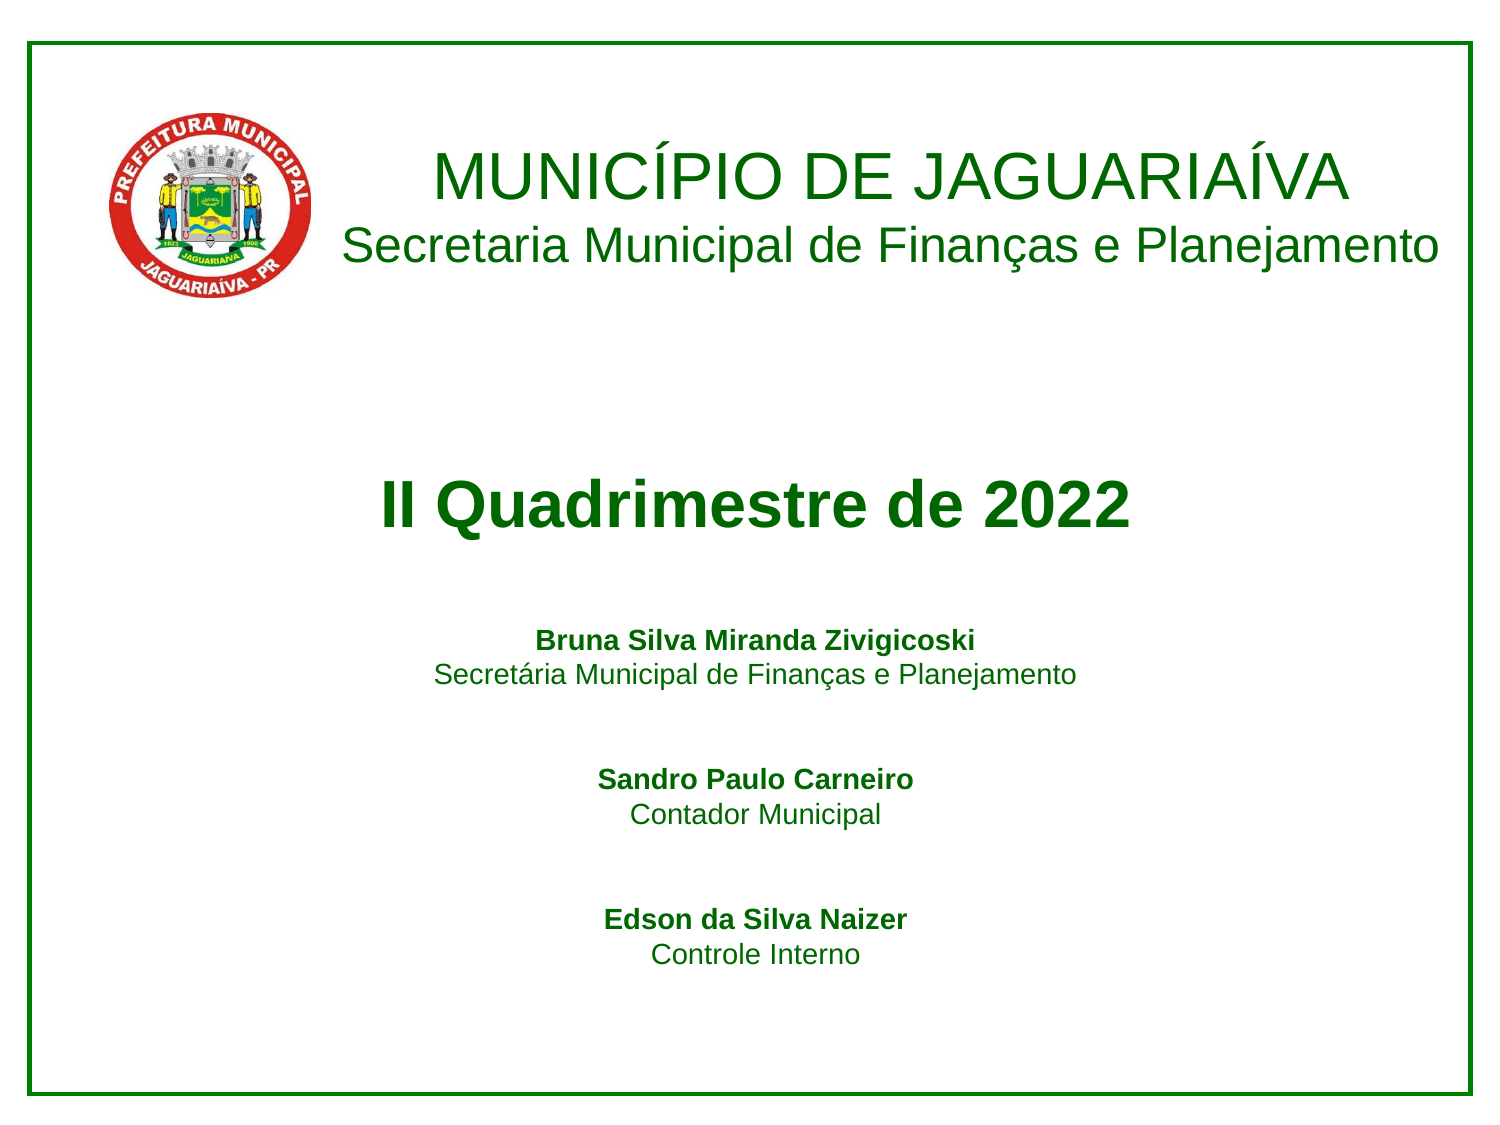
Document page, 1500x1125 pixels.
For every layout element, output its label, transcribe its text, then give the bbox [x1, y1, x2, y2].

text_box MUNICÍPIO DE JAGUARIAÍVA Secretaria Municipal de Finanças e Planejamento [301, 125, 1483, 341]
text_box [29, 42, 1471, 1094]
text_box II Quadrimestre de 2022 Bruna Silva Miranda Zivigicoski Secretária Municipal de Finanças e Planejamento Sandro Paulo Carneiro Contador Municipal Edson da Silva Naizer Controle Interno [76, 373, 1435, 1098]
picture [109, 113, 311, 298]
